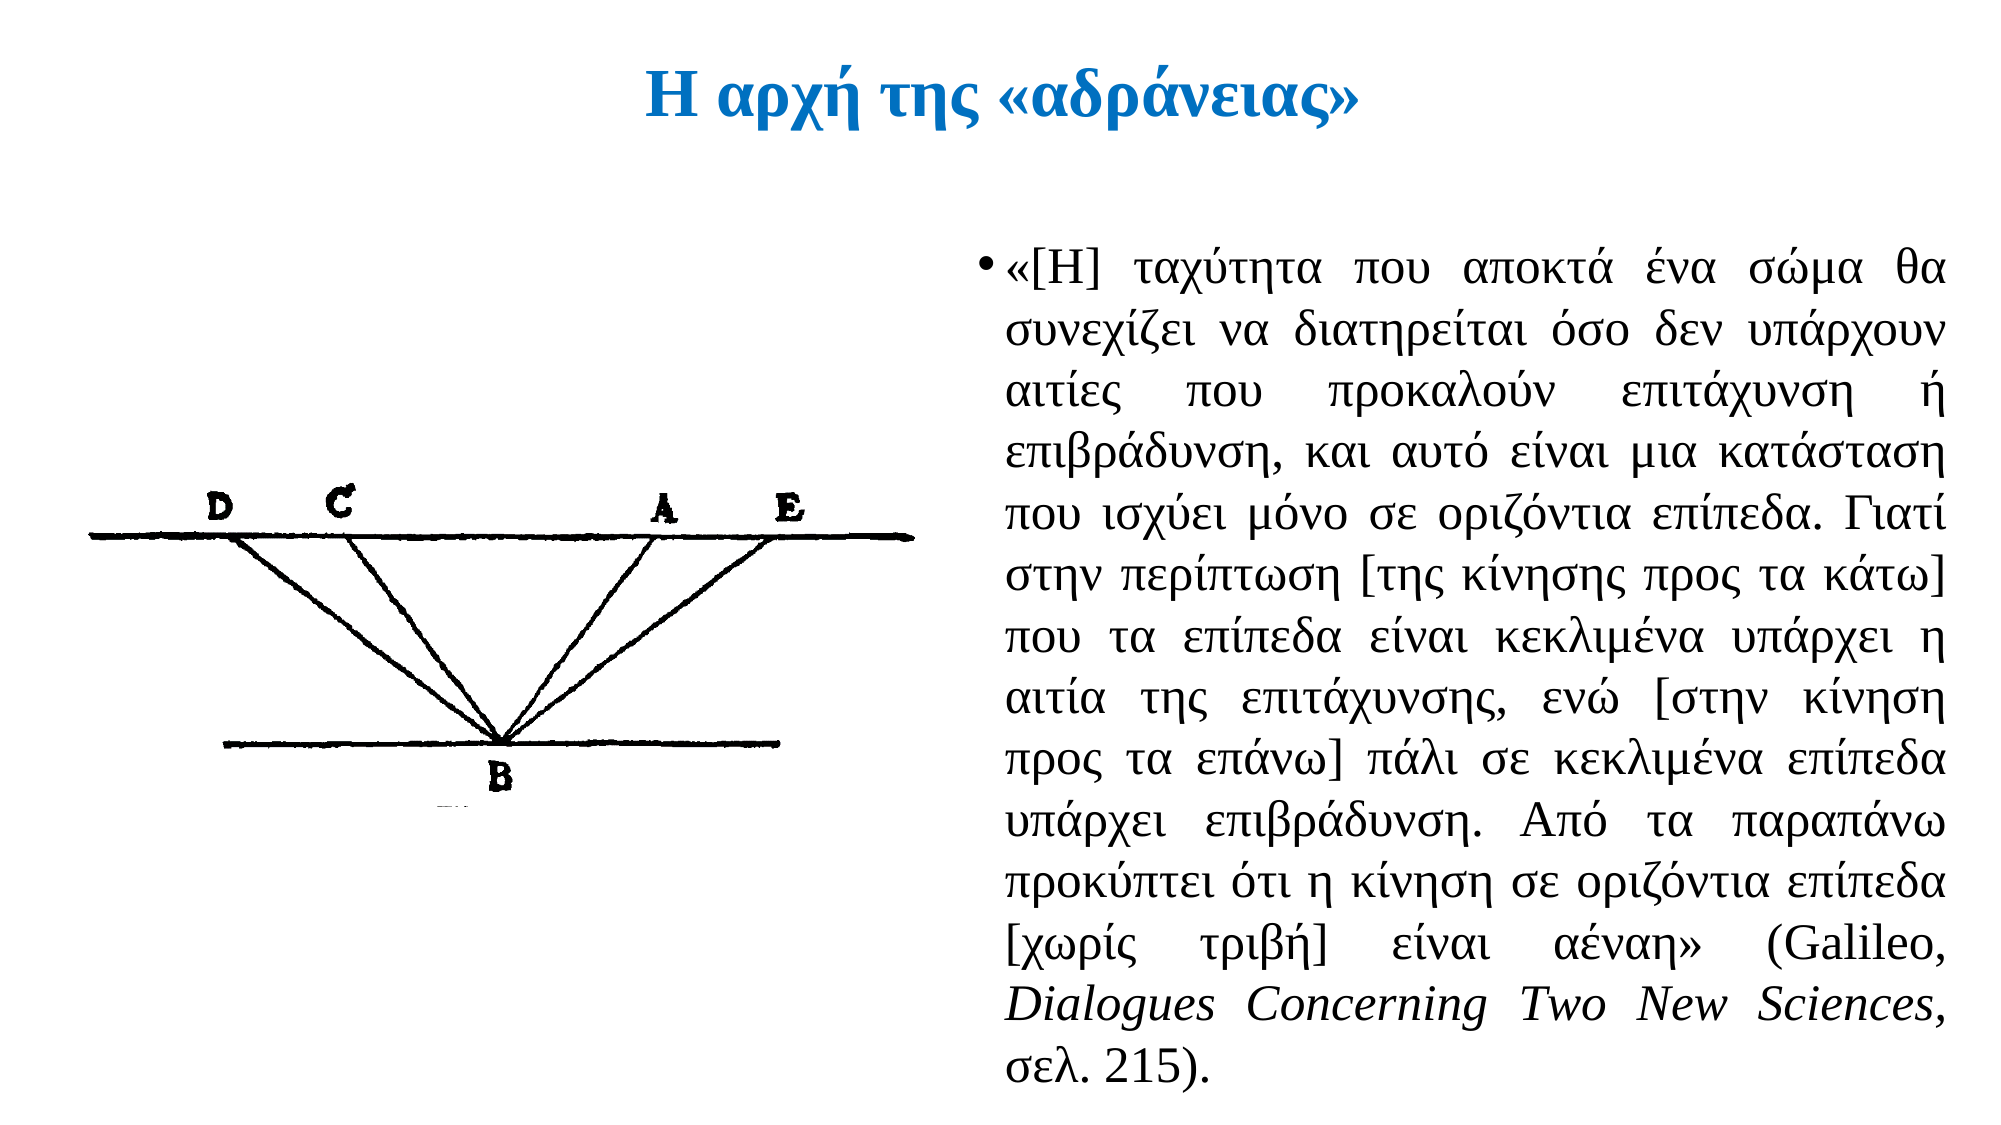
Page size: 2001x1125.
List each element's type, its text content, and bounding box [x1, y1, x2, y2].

list «[Η] ταχύτητα που αποκτά ένα σώμα θα συνεχίζει να διατηρείται όσο δεν υπάρχουν αιτίες που προκαλούν επιτάχυνση ή επιβράδυνση, και αυτό είναι μια κατάσταση που ισχύει μόνο σε οριζόντια επίπεδα. Γιατί στην περίπτωση [της κίνησης προς τα κάτω] που τα επίπεδα είναι κεκλιμένα υπάρχει η αιτία της επιτάχυνσης, ενώ [στην κίνηση προς τα επάνω] πάλι σε κεκλιμένα επίπεδα υπάρχει επιβράδυνση. Από τα παραπάνω προκύπτει ότι η κίνηση σε οριζόντια επίπεδα [χωρίς τριβή] είναι αέναη» (Galileo, Dialogues Concerning Two New Sciences, σελ. 215). [962, 224, 1963, 1110]
title Η αρχή της «αδράνειας» [324, 40, 1685, 138]
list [74, 462, 934, 808]
